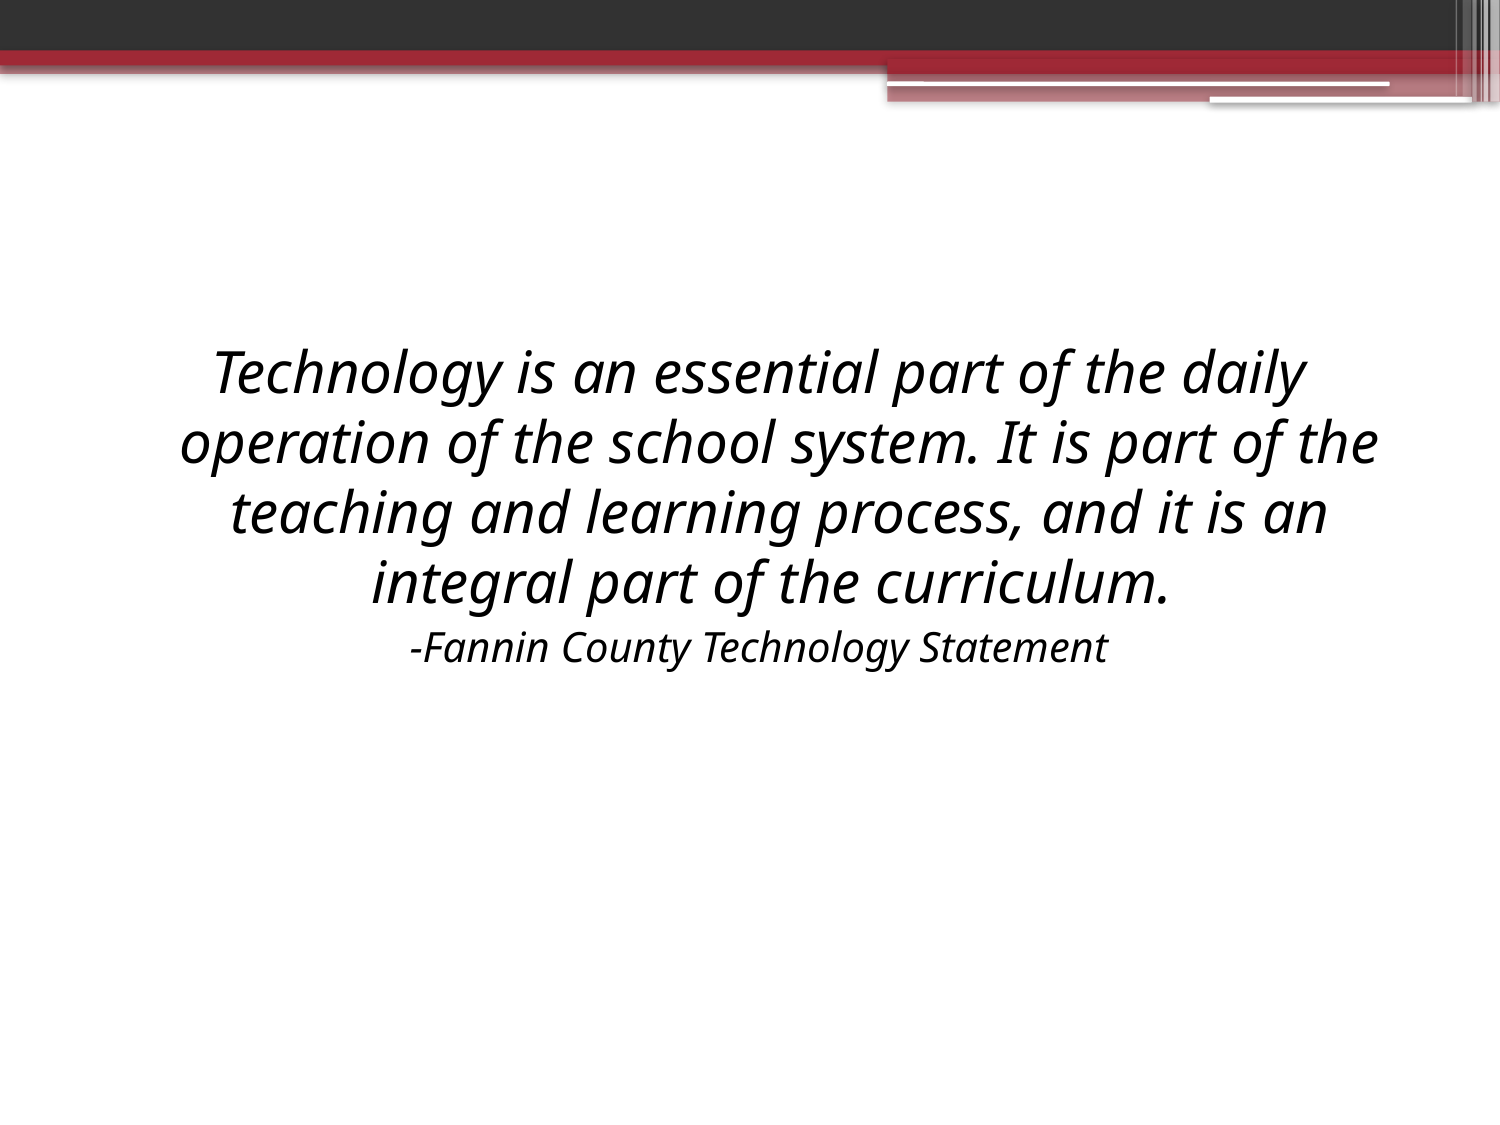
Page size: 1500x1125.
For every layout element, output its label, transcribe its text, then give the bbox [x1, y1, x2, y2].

list Technology is an essential part of the daily operation of the school system. It is part of the teaching and learning process, and it is an integral part of the curriculum. -Fannin County Technology Statement [75, 174, 1425, 918]
